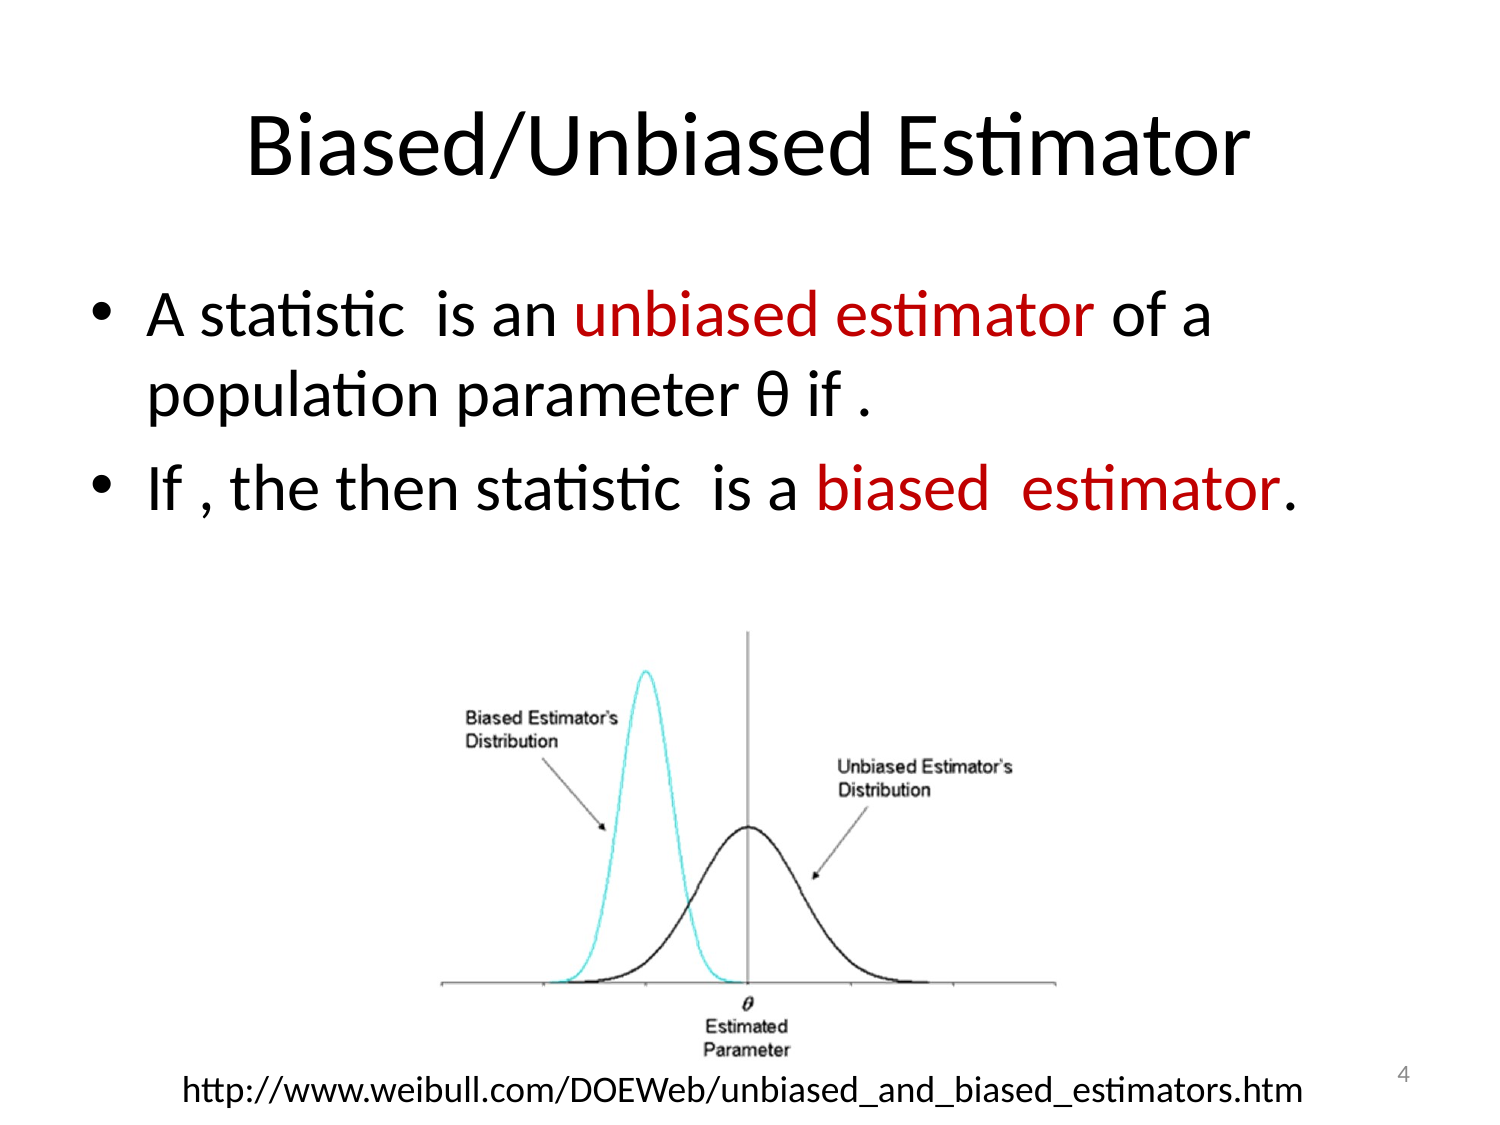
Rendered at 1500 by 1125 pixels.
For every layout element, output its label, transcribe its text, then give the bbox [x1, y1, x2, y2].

picture [412, 587, 1088, 1074]
title Biased/Unbiased Estimator [75, 45, 1425, 233]
slide_number 4 [1091, 1042, 1425, 1103]
text_box http://www.weibull.com/DOEWeb/unbiased_and_biased_estimators.htm [167, 1057, 1321, 1118]
